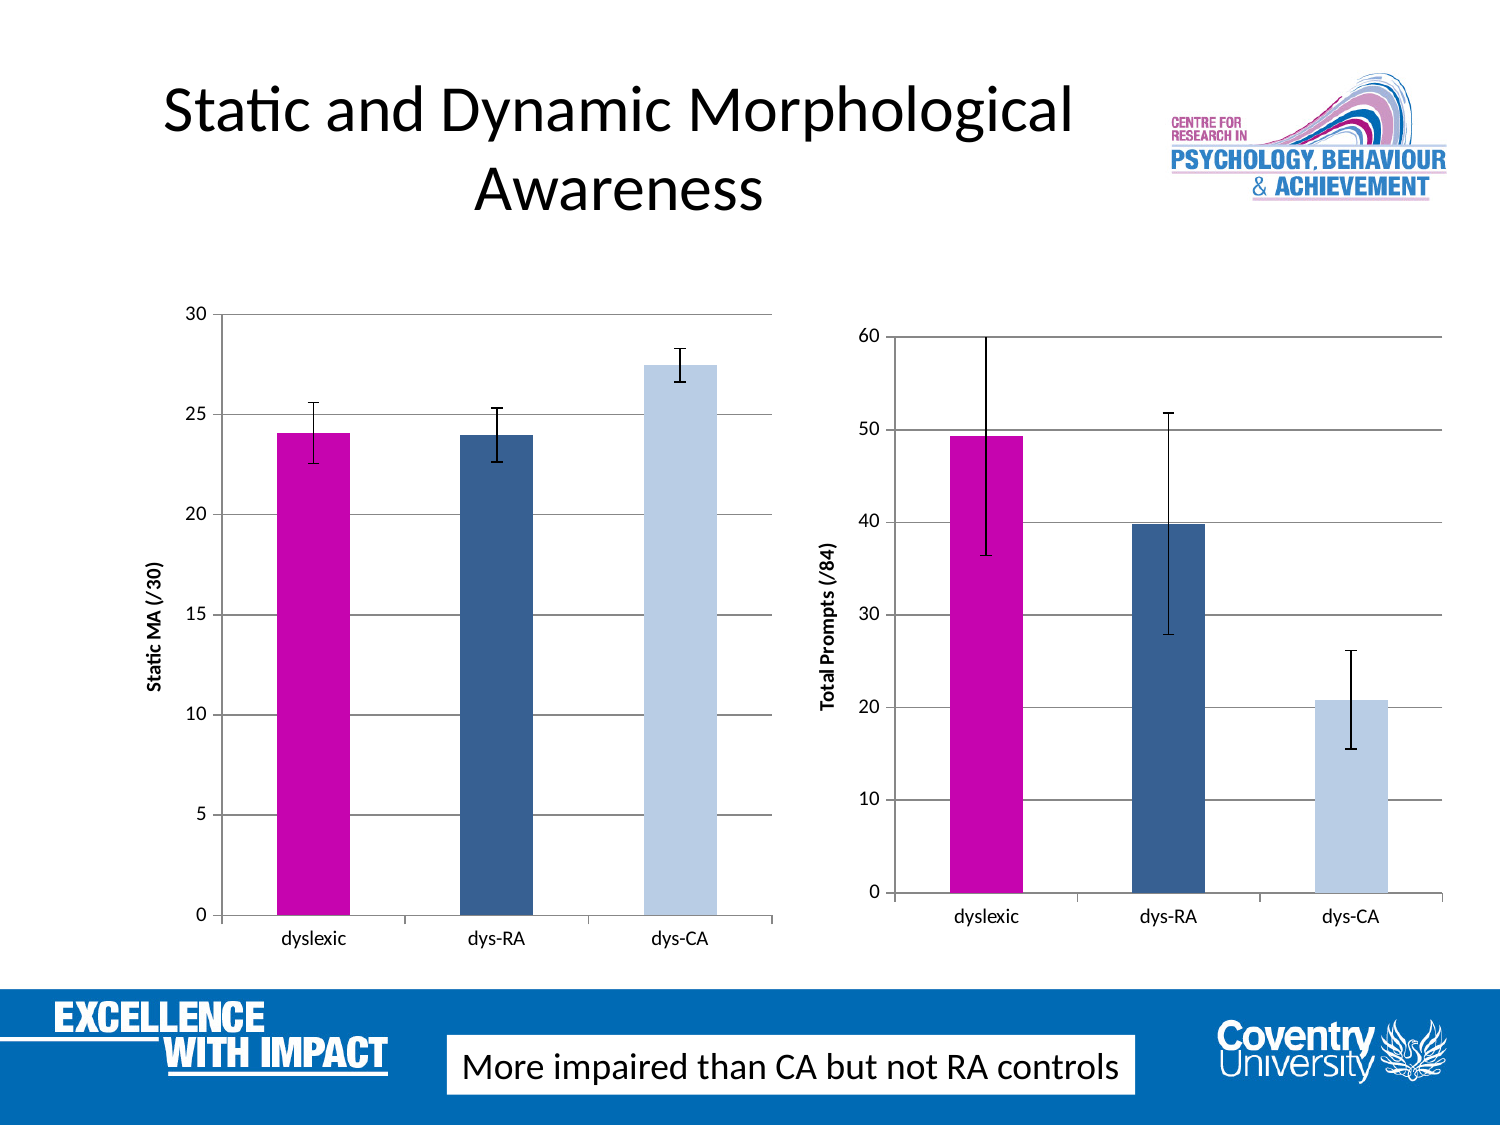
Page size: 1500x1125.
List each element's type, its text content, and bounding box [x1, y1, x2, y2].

picture [0, 0, 1500, 1125]
chart [111, 290, 1456, 965]
title Static and Dynamic Morphological Awareness [62, 58, 1177, 232]
text_box More impaired than CA but not RA controls [446, 1034, 1136, 1095]
